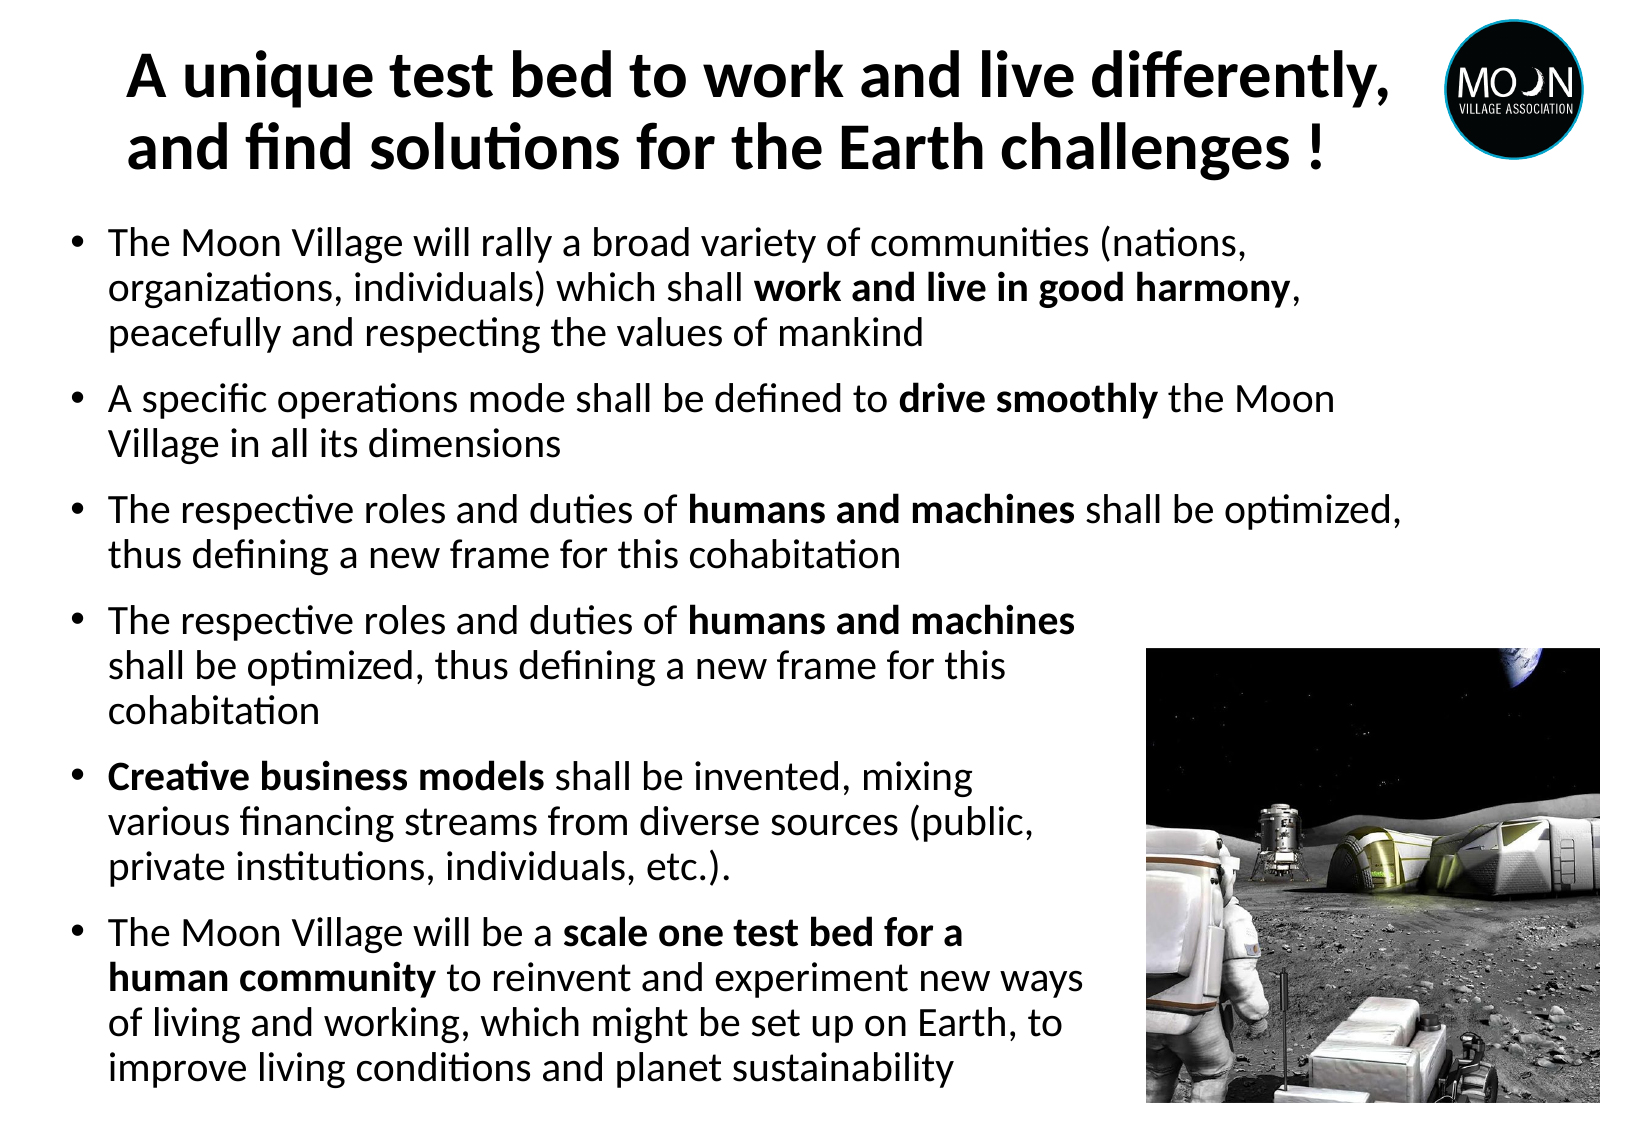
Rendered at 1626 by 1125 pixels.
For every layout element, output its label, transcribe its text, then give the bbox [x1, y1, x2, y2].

text_box The respective roles and duties of humans and machines shall be optimized, thus defining a new frame for this cohabitation Creative business models shall be invented, mixing various financing streams from diverse sources (public, private institutions, individuals, etc.). The Moon Village will be a scale one test bed for a human community to reinvent and experiment new ways of living and working, which might be set up on Earth, to improve living conditions and planet sustainability [55, 591, 1109, 1024]
list The Moon Village will rally a broad variety of communities (nations, organizations, individuals) which shall work and live in good harmony, peacefully and respecting the values of mankind A specific operations mode shall be defined to drive smoothly the Moon Village in all its dimensions The respective roles and duties of humans and machines shall be optimized, thus defining a new frame for this cohabitation [55, 213, 1457, 604]
picture [1441, 17, 1585, 161]
picture [1146, 648, 1600, 1103]
title A unique test bed to work and live differently, and find solutions for the Earth challenges ! [111, 59, 1514, 164]
